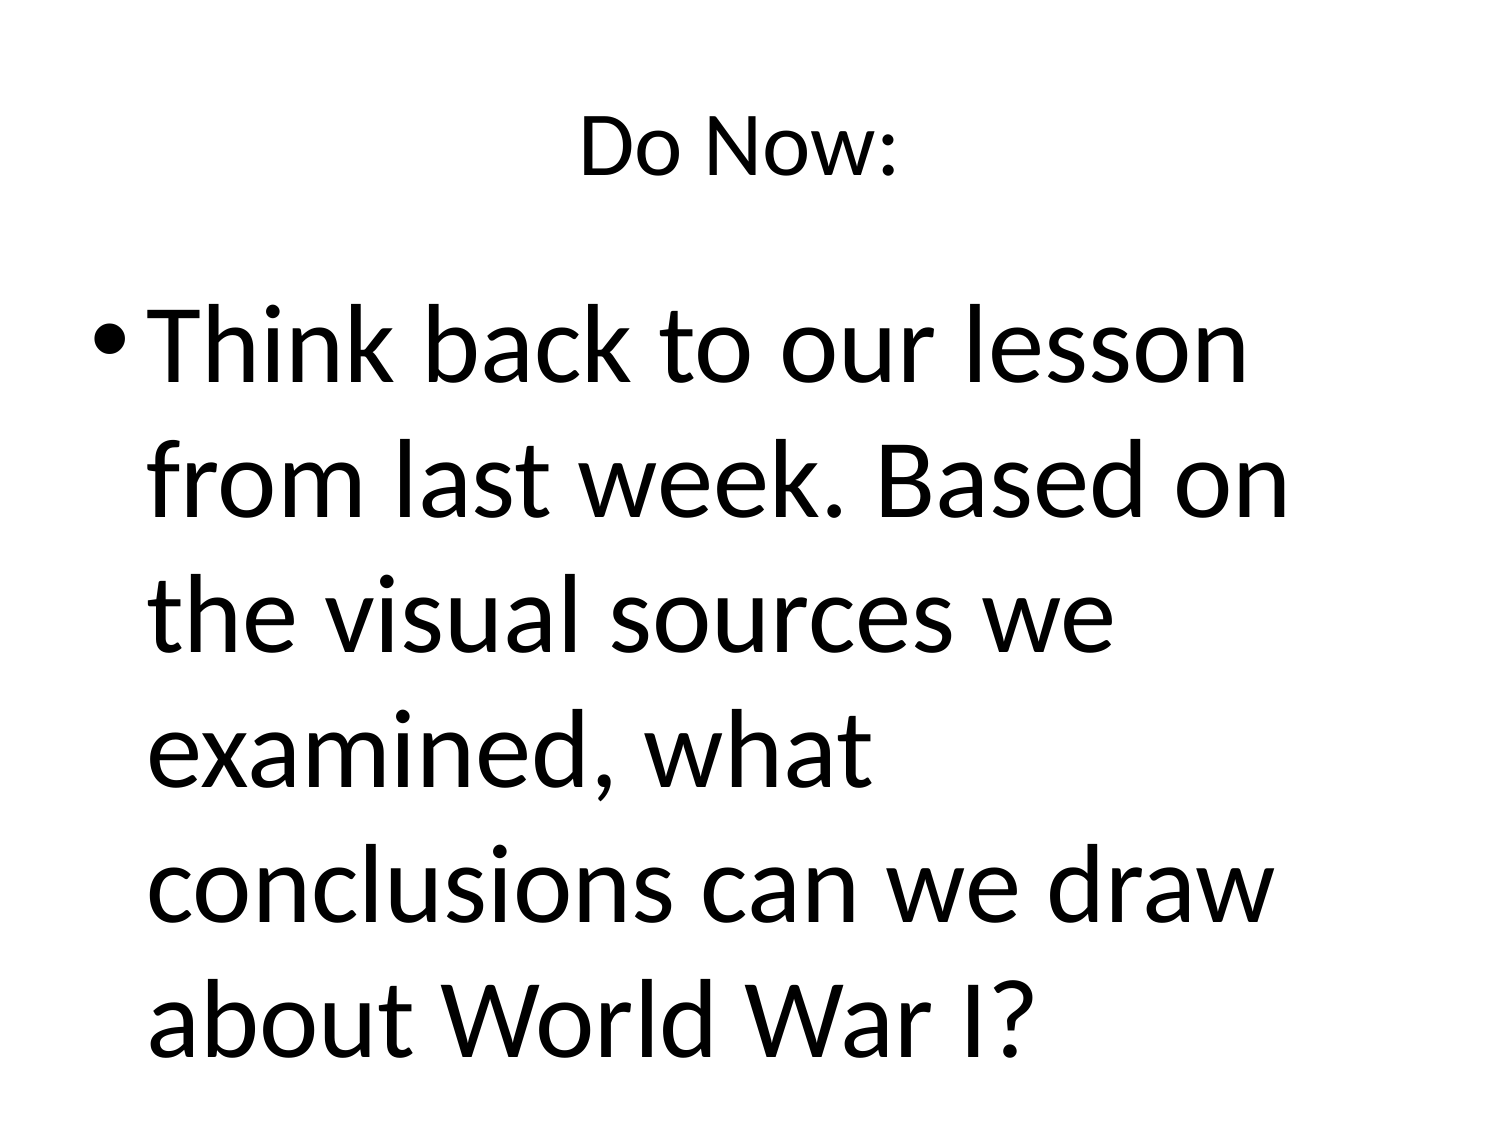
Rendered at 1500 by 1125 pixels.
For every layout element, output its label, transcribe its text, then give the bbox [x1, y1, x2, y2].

title Do Now: [75, 45, 1425, 233]
list Think back to our lesson from last week. Based on the visual sources we examined, what conclusions can we draw about World War I? [75, 262, 1425, 1005]
